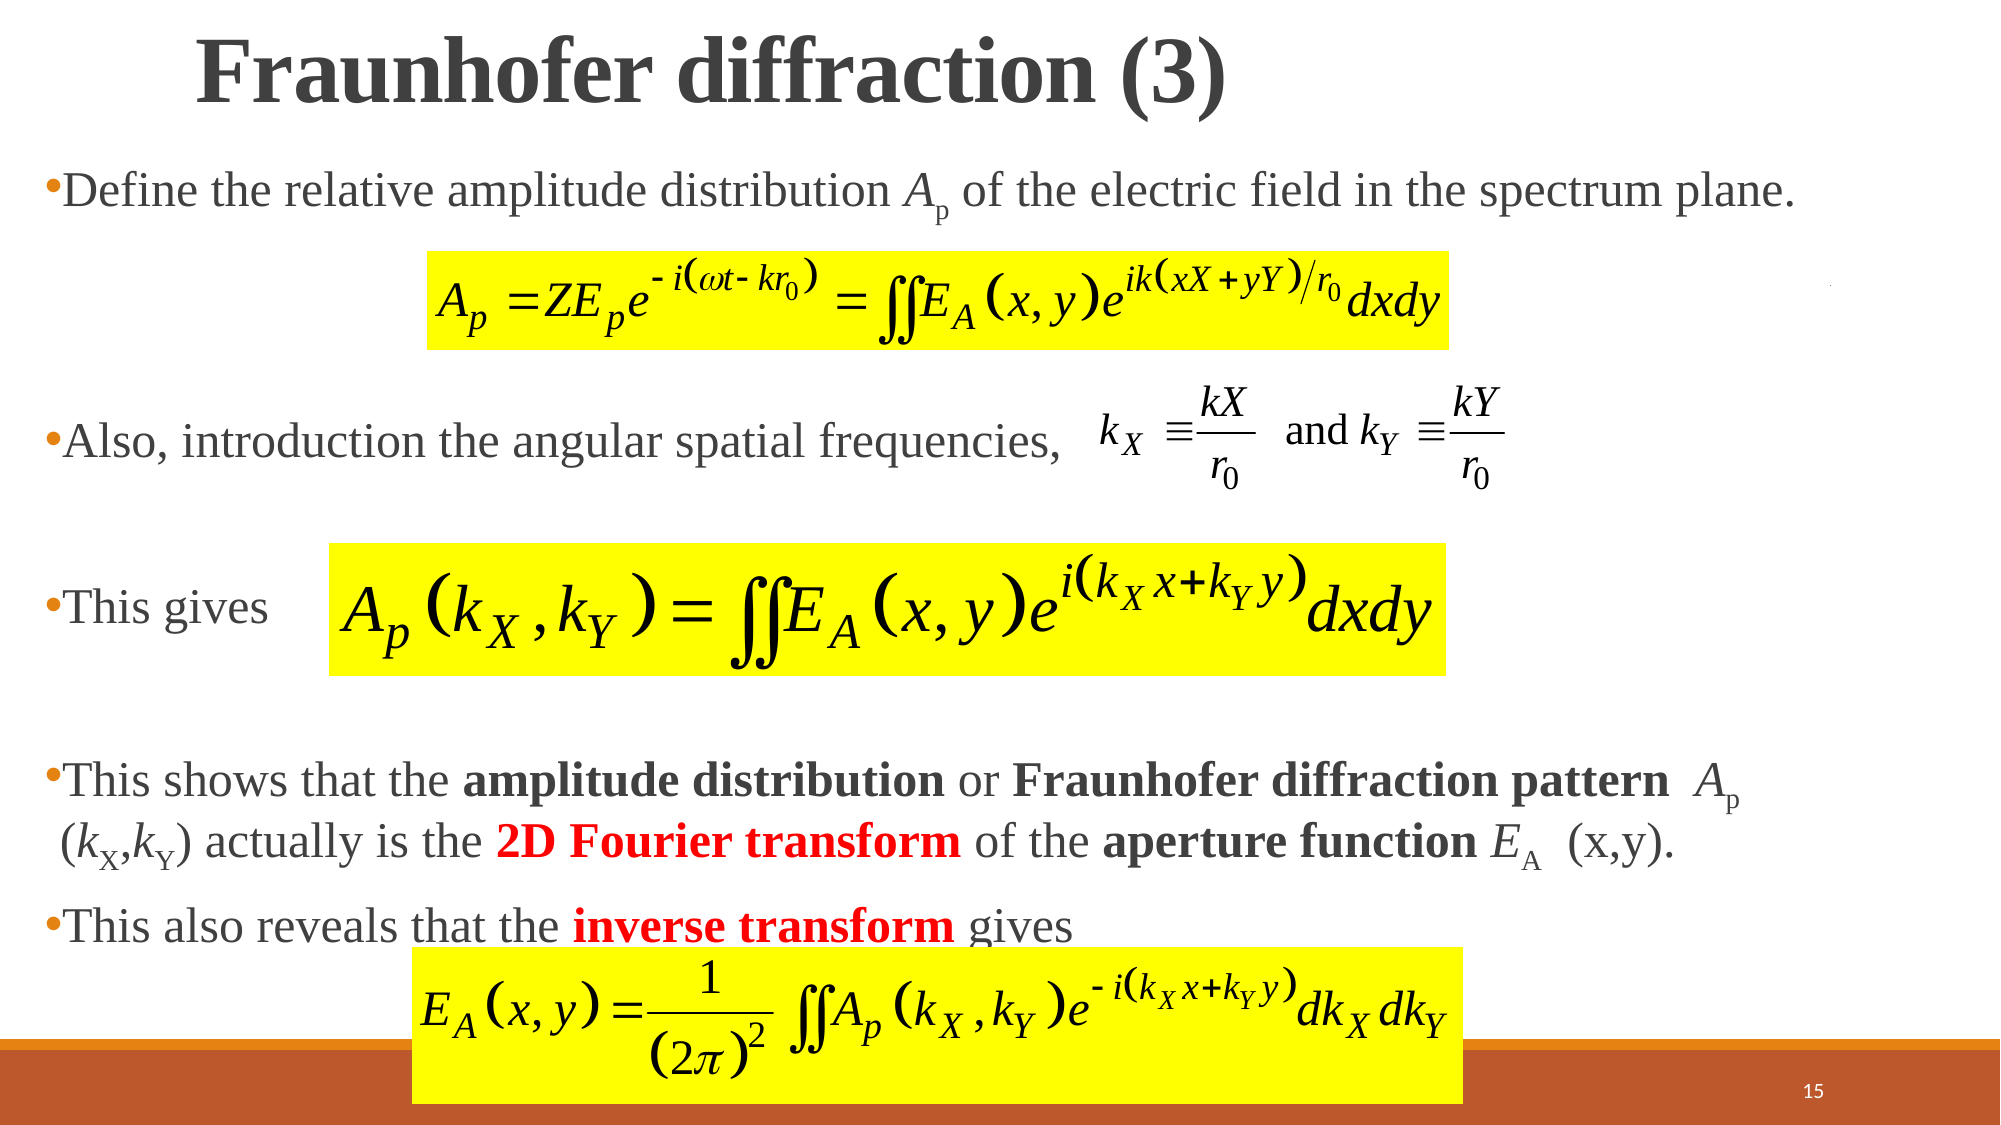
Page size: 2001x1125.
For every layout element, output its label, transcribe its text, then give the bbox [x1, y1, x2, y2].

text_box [411, 946, 1464, 1105]
slide_number 15 [1624, 1059, 1840, 1120]
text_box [1091, 373, 1516, 500]
list Define the relative amplitude distribution Ap of the electric field in the spectrum plane. Also, introduction the angular spatial frequencies, This gives This shows that the amplitude distribution or Fraunhofer diffraction pattern Ap (kX,kY) actually is the 2D Fourier transform of the aperture function EA (x,y). This also reveals that the inverse transform gives [44, 149, 1830, 963]
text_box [328, 542, 1447, 677]
title Fraunhofer diffraction (3) [180, 17, 1830, 130]
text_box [425, 249, 1450, 351]
